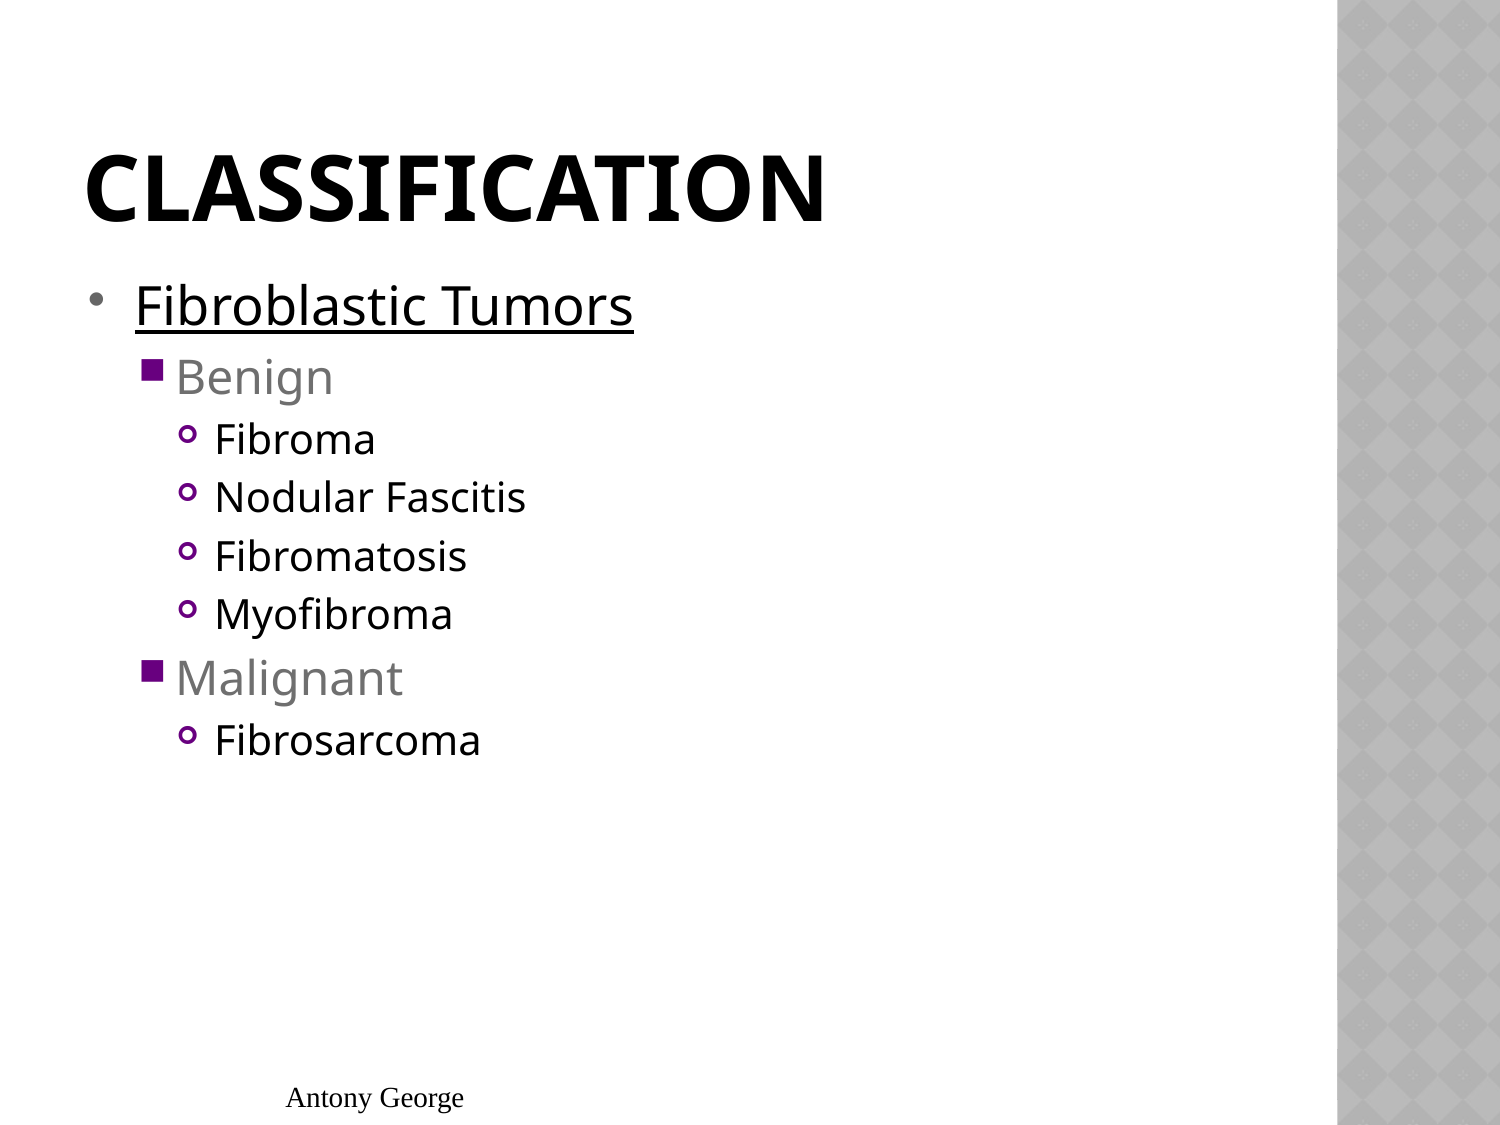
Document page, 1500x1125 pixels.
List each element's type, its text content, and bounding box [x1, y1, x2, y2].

list Fibroblastic Tumors Benign Fibroma Nodular Fascitis Fibromatosis Myofibroma Malignant Fibrosarcoma [75, 264, 1263, 1059]
footer Antony George [75, 1075, 675, 1114]
title Classification [75, 52, 1263, 240]
